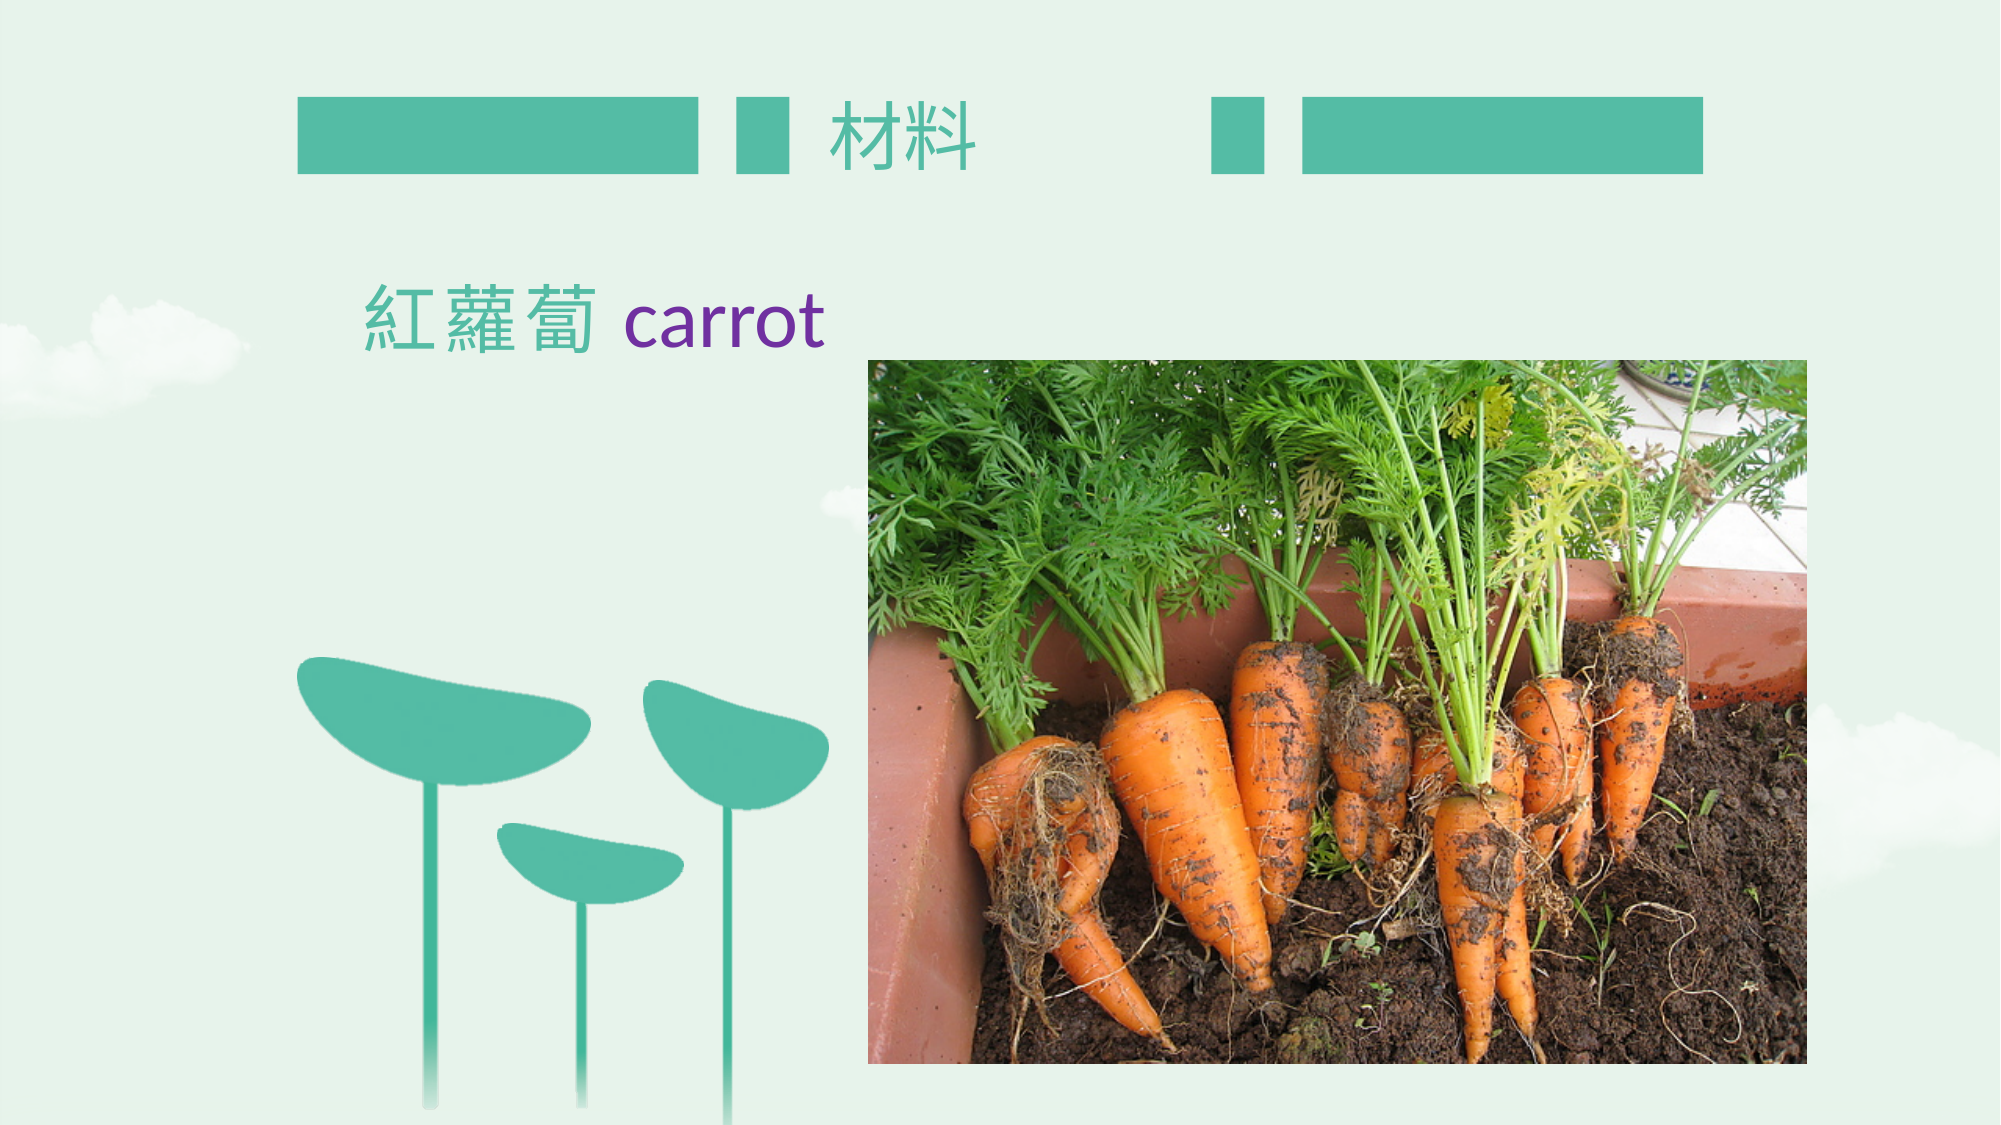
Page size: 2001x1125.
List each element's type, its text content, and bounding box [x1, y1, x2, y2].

picture [0, 0, 2001, 1125]
text_box 紅蘿蔔carrot [347, 206, 1754, 372]
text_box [297, 82, 1704, 189]
